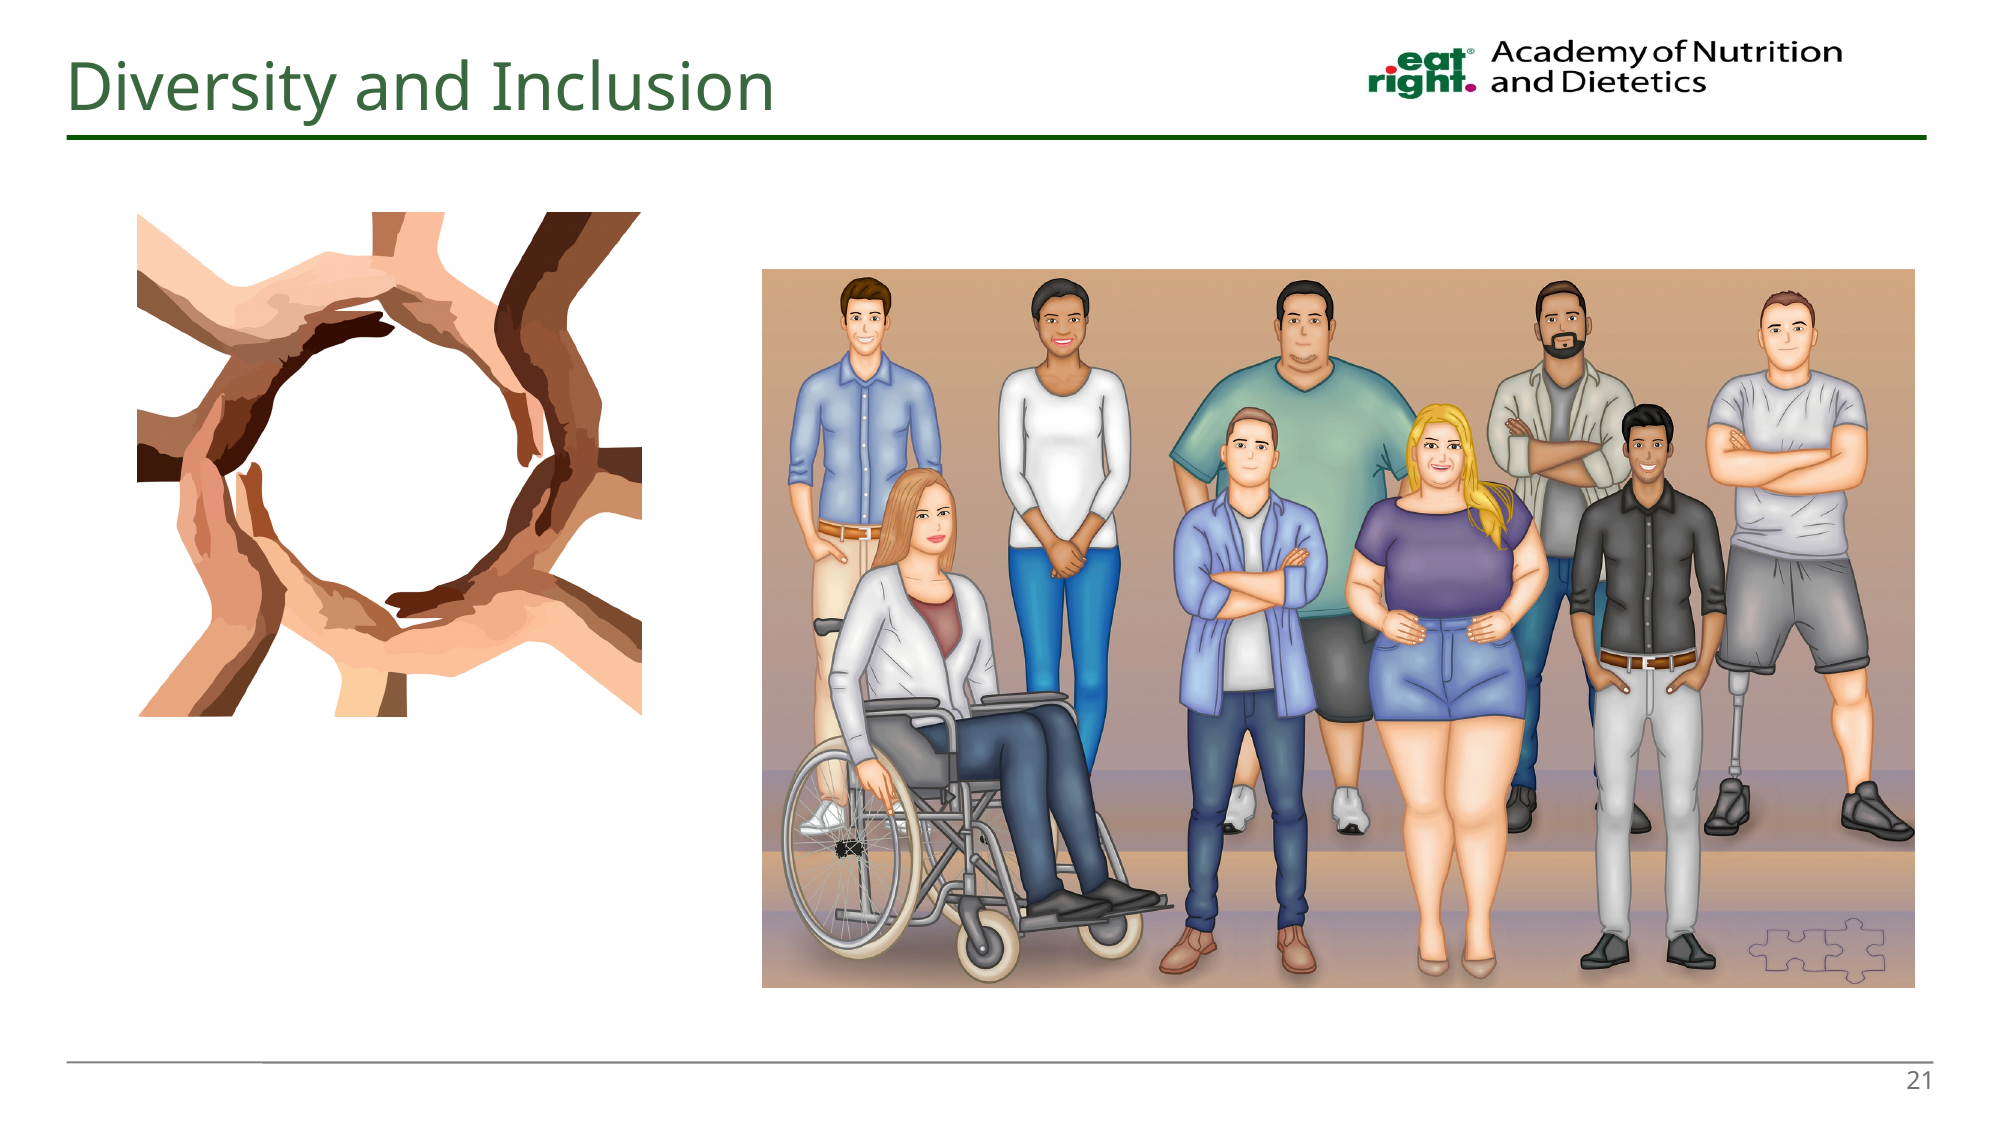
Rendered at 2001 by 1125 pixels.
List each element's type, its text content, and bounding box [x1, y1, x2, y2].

picture [762, 269, 1915, 988]
slide_number 21 [1483, 1062, 1950, 1100]
picture [137, 212, 642, 717]
title Diversity and Inclusion [49, 37, 1851, 131]
